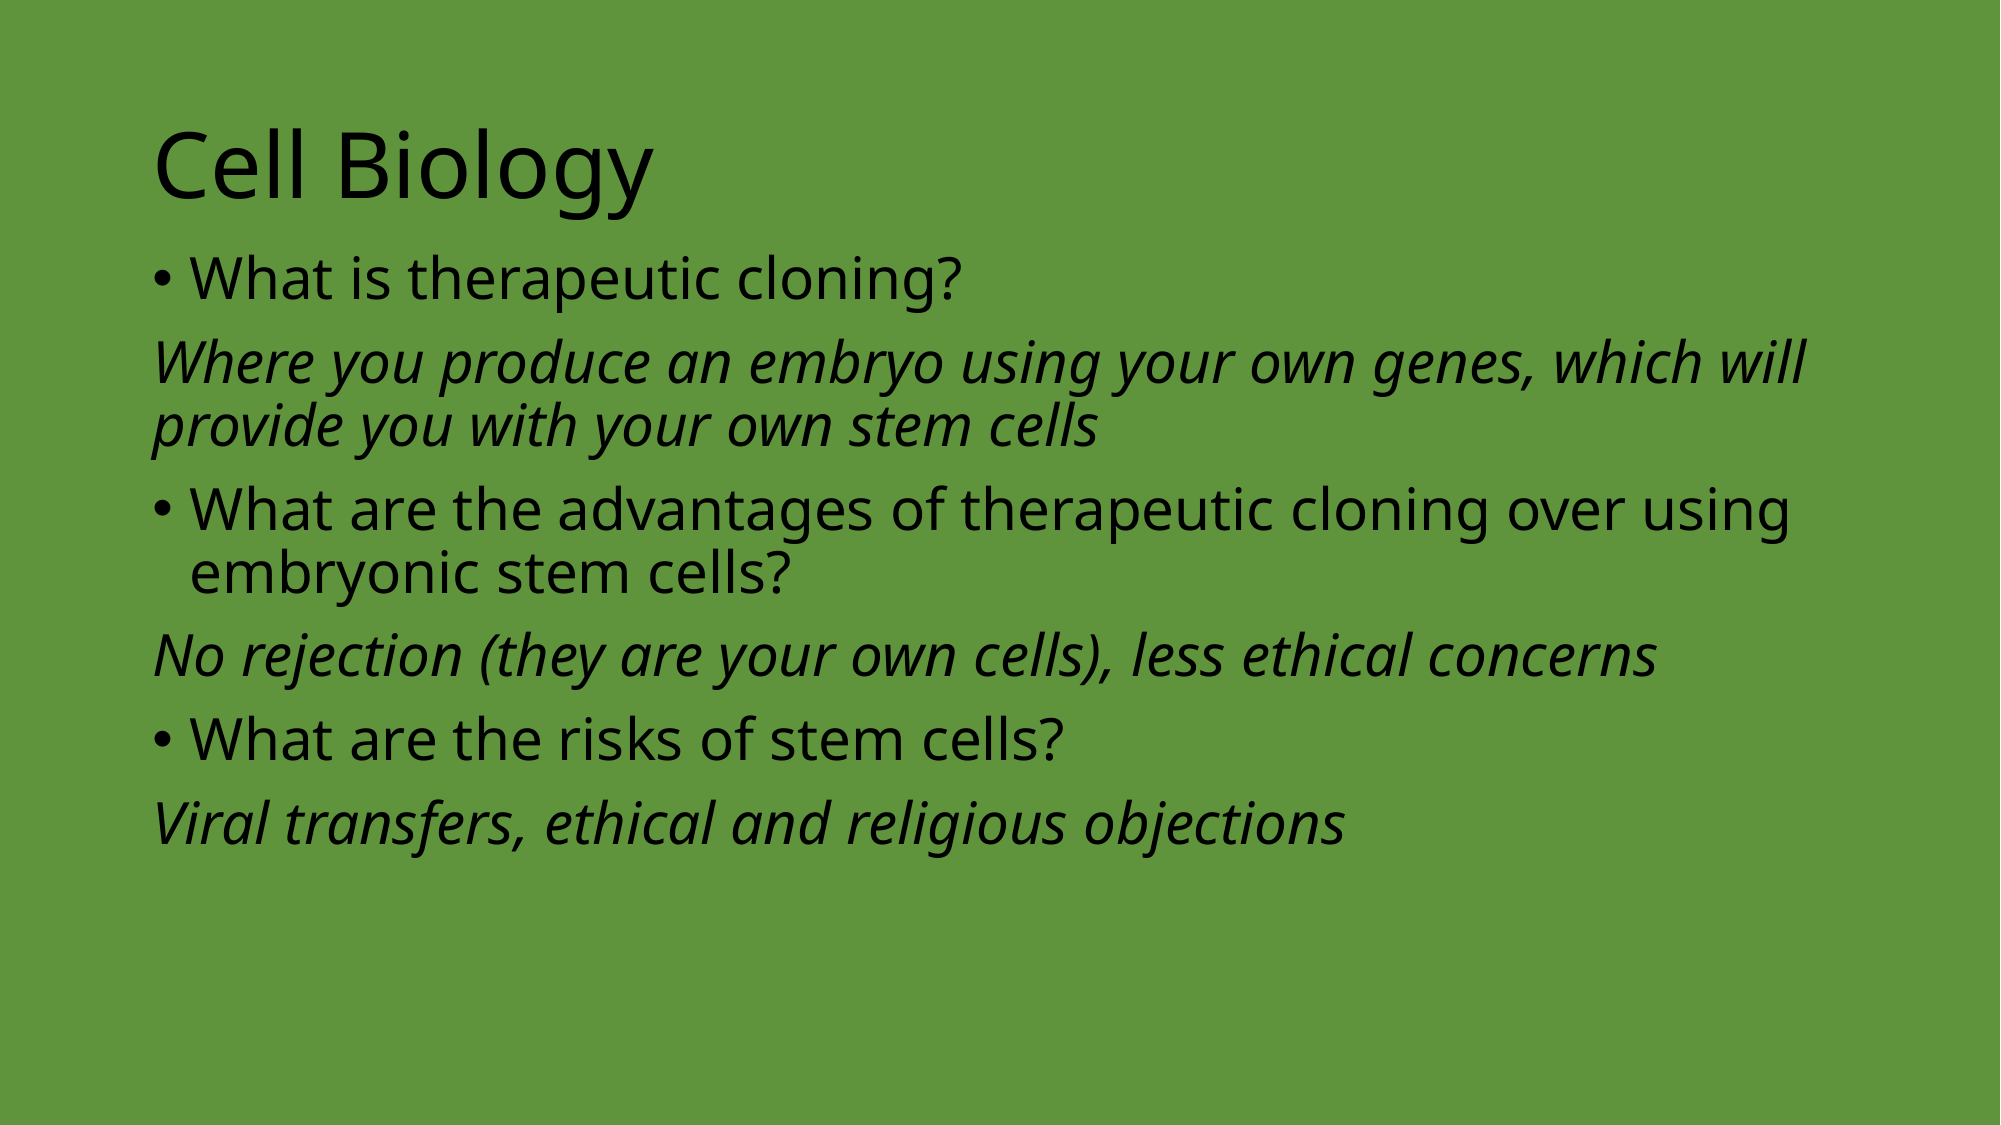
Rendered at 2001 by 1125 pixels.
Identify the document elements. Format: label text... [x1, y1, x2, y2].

list What is therapeutic cloning? Where you produce an embryo using your own genes, which will provide you with your own stem cells What are the advantages of therapeutic cloning over using embryonic stem cells? No rejection (they are your own cells), less ethical concerns What are the risks of stem cells? Viral transfers, ethical and religious objections [137, 242, 1863, 1081]
title Cell Biology [137, 59, 1863, 242]
